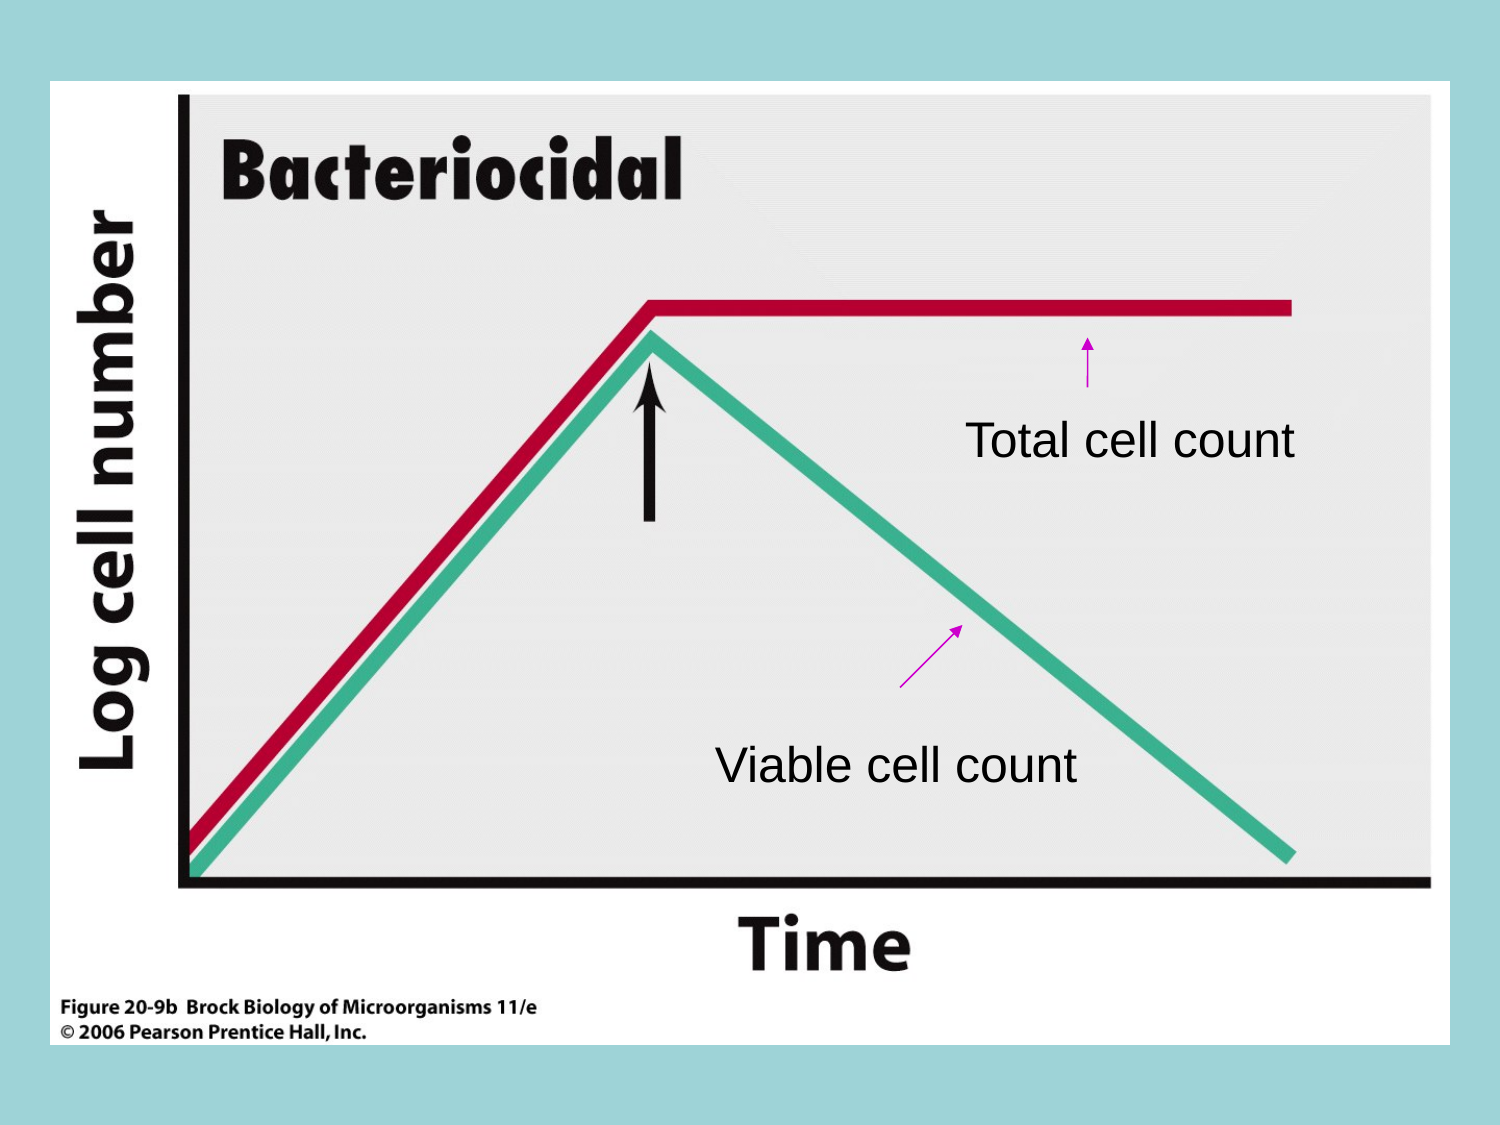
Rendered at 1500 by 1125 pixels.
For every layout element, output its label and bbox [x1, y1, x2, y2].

picture [49, 80, 1450, 1045]
